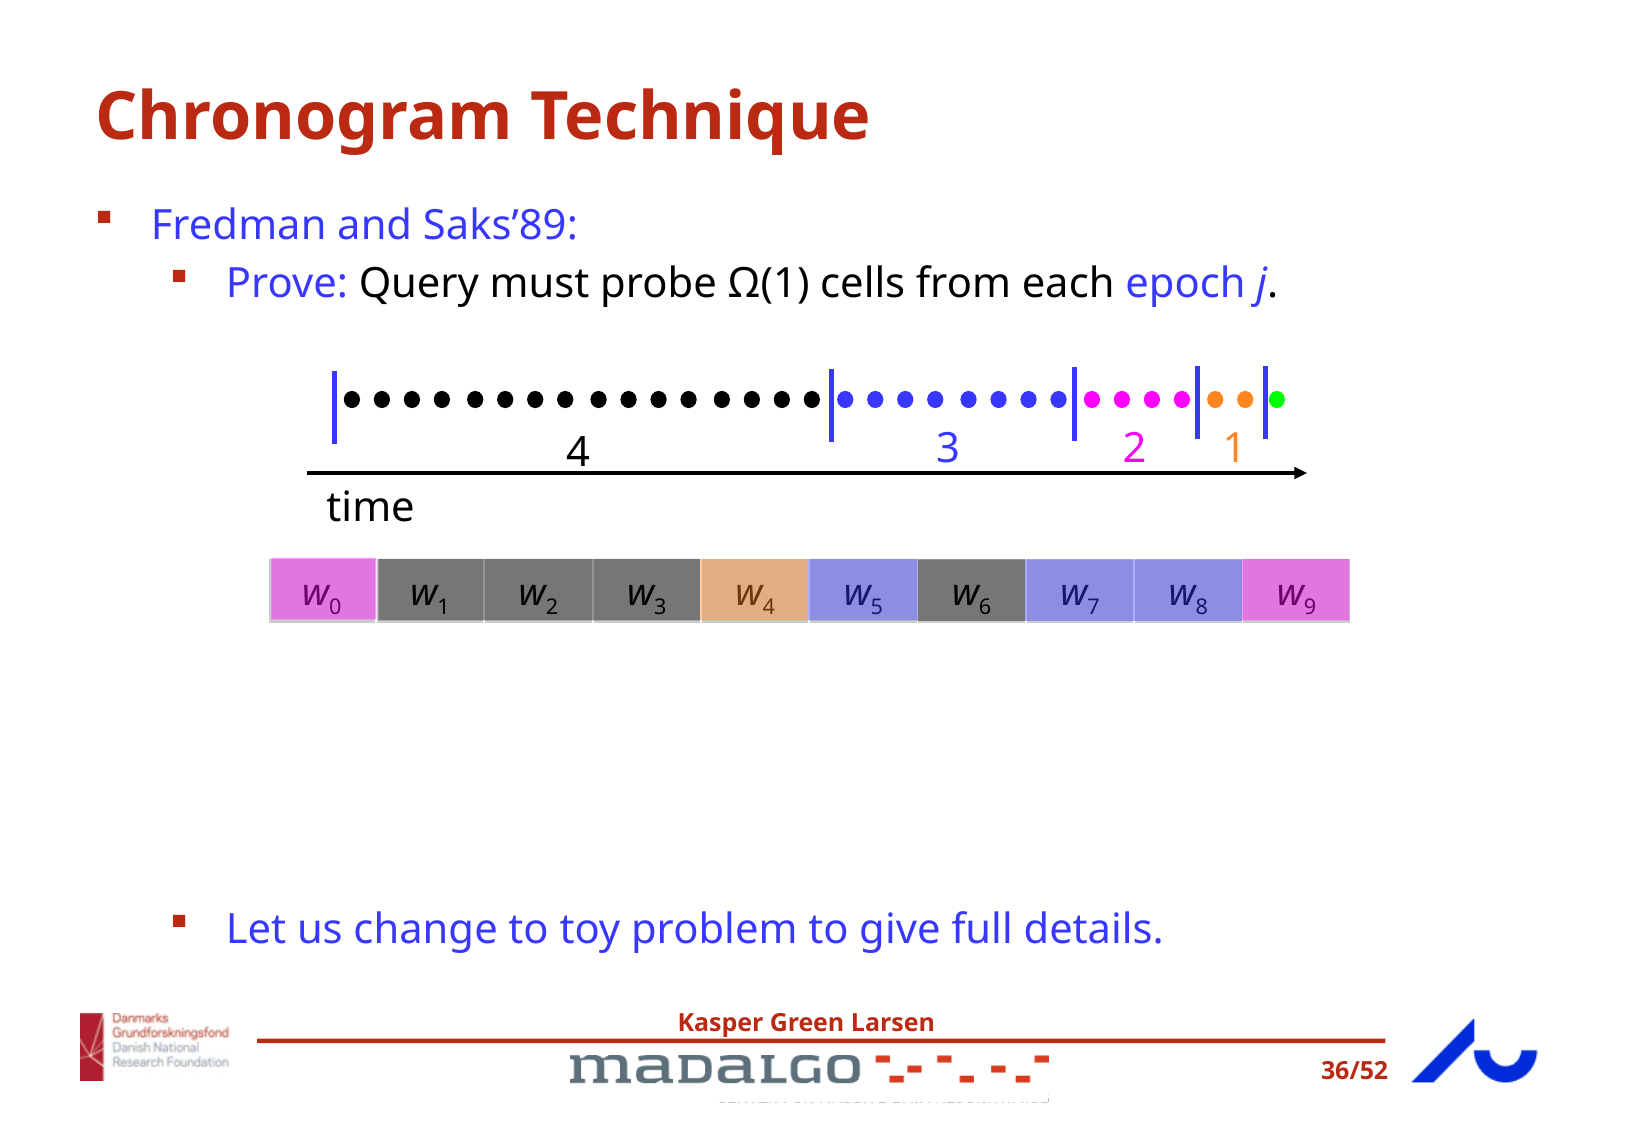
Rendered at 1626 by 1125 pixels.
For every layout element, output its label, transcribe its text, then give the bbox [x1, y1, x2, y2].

text_box [497, 391, 513, 408]
text_box Fredman and Saks’89: Prove: Query must probe Ω(1) cells from each epoch j. Let us change to toy problem to give full details. [79, 190, 1532, 971]
text_box [961, 391, 976, 408]
text_box [867, 391, 883, 408]
text_box [804, 391, 820, 408]
picture [570, 1055, 1049, 1104]
text_box [991, 391, 1006, 408]
text_box [527, 391, 543, 408]
text_box [344, 391, 360, 408]
text_box [557, 391, 573, 408]
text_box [271, 557, 1350, 622]
title Chronogram Technique [79, 54, 1543, 171]
text_box [774, 391, 790, 408]
text_box [927, 391, 943, 408]
text_box [651, 391, 666, 408]
picture [80, 1013, 234, 1081]
text_box 2 [1107, 413, 1174, 471]
text_box [1207, 391, 1223, 408]
text_box [1051, 391, 1066, 408]
text_box [897, 391, 913, 408]
text_box [1174, 391, 1190, 408]
text_box [1237, 391, 1253, 408]
text_box 1 [1207, 413, 1274, 471]
picture [1411, 1014, 1539, 1089]
text_box [374, 391, 390, 408]
text_box 4 [551, 416, 618, 471]
text_box [1270, 391, 1285, 408]
text_box [744, 391, 760, 408]
text_box [1021, 391, 1036, 408]
text_box [621, 391, 636, 408]
text_box 3 [921, 413, 988, 471]
text_box time [311, 481, 520, 538]
text_box [591, 391, 606, 408]
text_box [1084, 391, 1100, 408]
text_box [837, 391, 853, 408]
text_box [681, 391, 696, 408]
text_box [404, 391, 420, 408]
text_box [1144, 391, 1160, 408]
text_box [434, 391, 450, 408]
text_box [1114, 391, 1130, 408]
text_box [714, 391, 730, 408]
text_box [467, 391, 483, 408]
